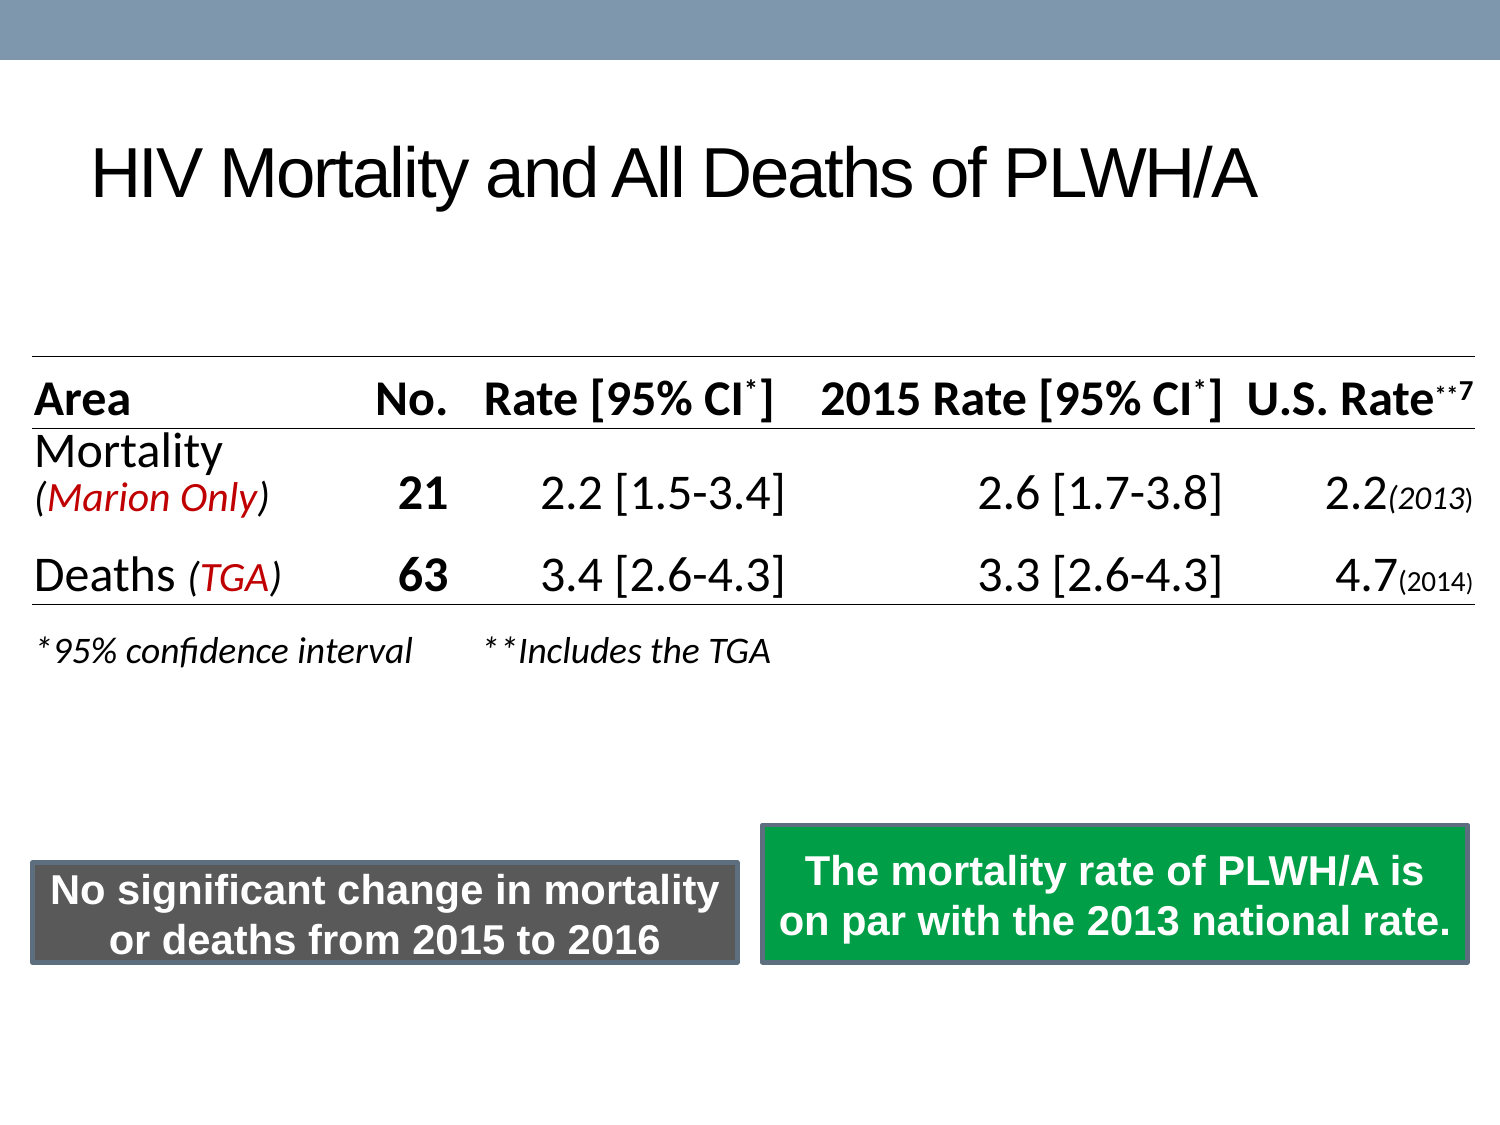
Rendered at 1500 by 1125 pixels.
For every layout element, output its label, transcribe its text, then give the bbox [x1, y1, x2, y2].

table_cell 21 [362, 429, 450, 522]
table_cell 3.3 [2.6-4.3] [787, 522, 1225, 604]
table_cell 4.7(2014) [1225, 522, 1475, 604]
table_cell 3.4 [2.6-4.3] [450, 522, 787, 604]
table_cell 2.2 [1.5-3.4] [450, 429, 787, 522]
title HIV Mortality and All Deaths of PLWH/A [75, 87, 1475, 250]
table_cell Deaths (TGA) [32, 522, 362, 604]
table_header Rate [95% CI*] [450, 357, 787, 428]
table_cell 2.2(2013) [1225, 429, 1475, 522]
table_header U.S. Rate**7 [1225, 357, 1475, 428]
table_cell 2.6 [1.7-3.8] [787, 429, 1225, 522]
table_cell Mortality (Marion Only) [32, 429, 362, 522]
text_box No significant change in mortality or deaths from 2015 to 2016 [30, 860, 740, 965]
table_cell *95% confidence interval **Includes the TGA [32, 605, 1475, 673]
table_header No. [362, 357, 450, 428]
text_box The mortality rate of PLWH/A is on par with the 2013 national rate. [760, 823, 1470, 965]
table_header Area [32, 357, 362, 428]
table_cell 63 [362, 522, 450, 604]
table_header 2015 Rate [95% CI*] [787, 357, 1225, 428]
